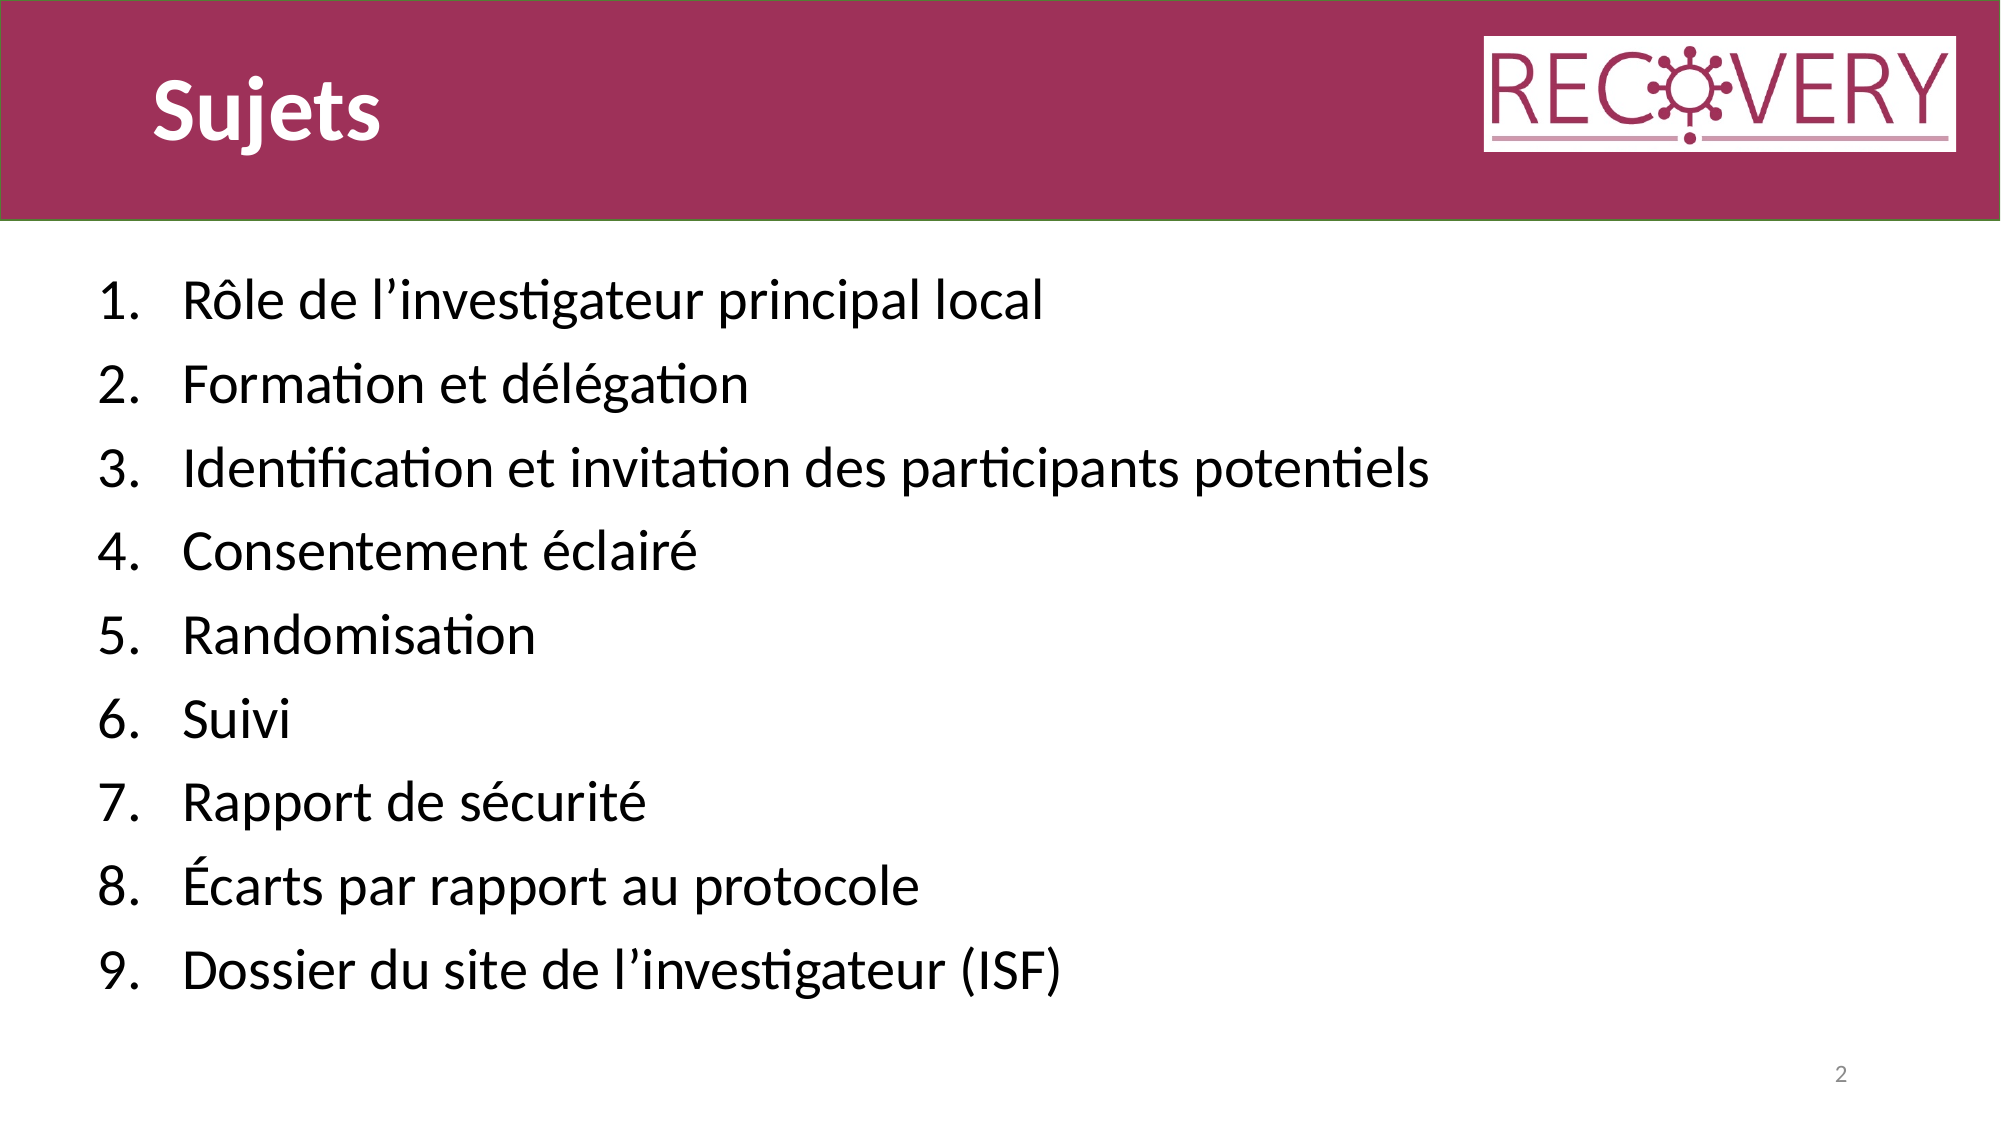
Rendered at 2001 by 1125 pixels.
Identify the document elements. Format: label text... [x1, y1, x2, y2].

slide_number 2 [1412, 1042, 1863, 1103]
list Rôle de l’investigateur principal local Formation et délégation Identification et invitation des participants potentiels Consentement éclairé Randomisation Suivi Rapport de sécurité Écarts par rapport au protocole Dossier du site de l’investigateur (ISF) [82, 261, 1917, 1014]
picture [1863, 36, 1957, 152]
title Sujets [137, 2, 1863, 220]
